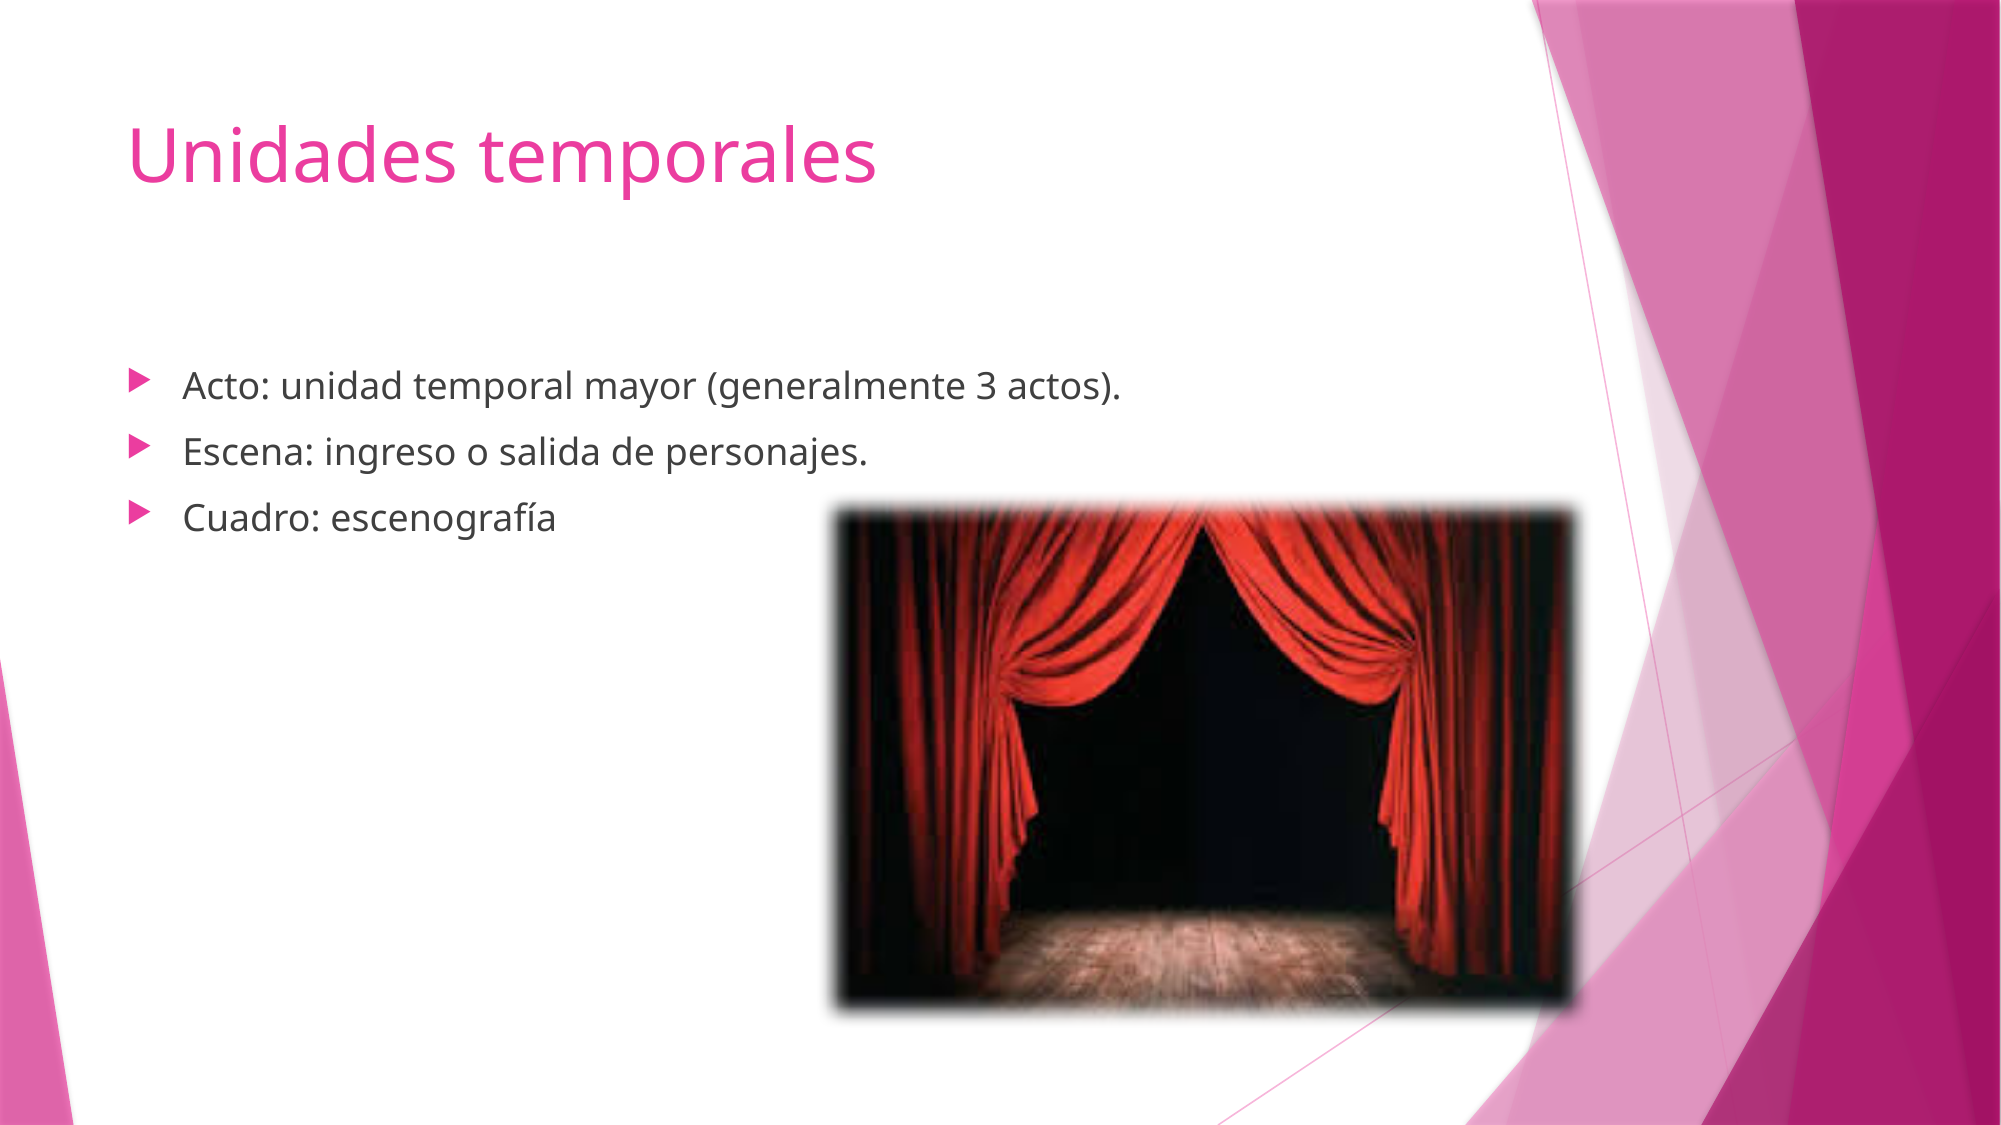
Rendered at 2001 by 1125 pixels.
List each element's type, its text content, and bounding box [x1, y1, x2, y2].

title Unidades temporales [111, 99, 1522, 317]
picture [815, 489, 1594, 1030]
list Acto: unidad temporal mayor (generalmente 3 actos). Escena: ingreso o salida de personajes. Cuadro: escenografía [111, 354, 1522, 992]
